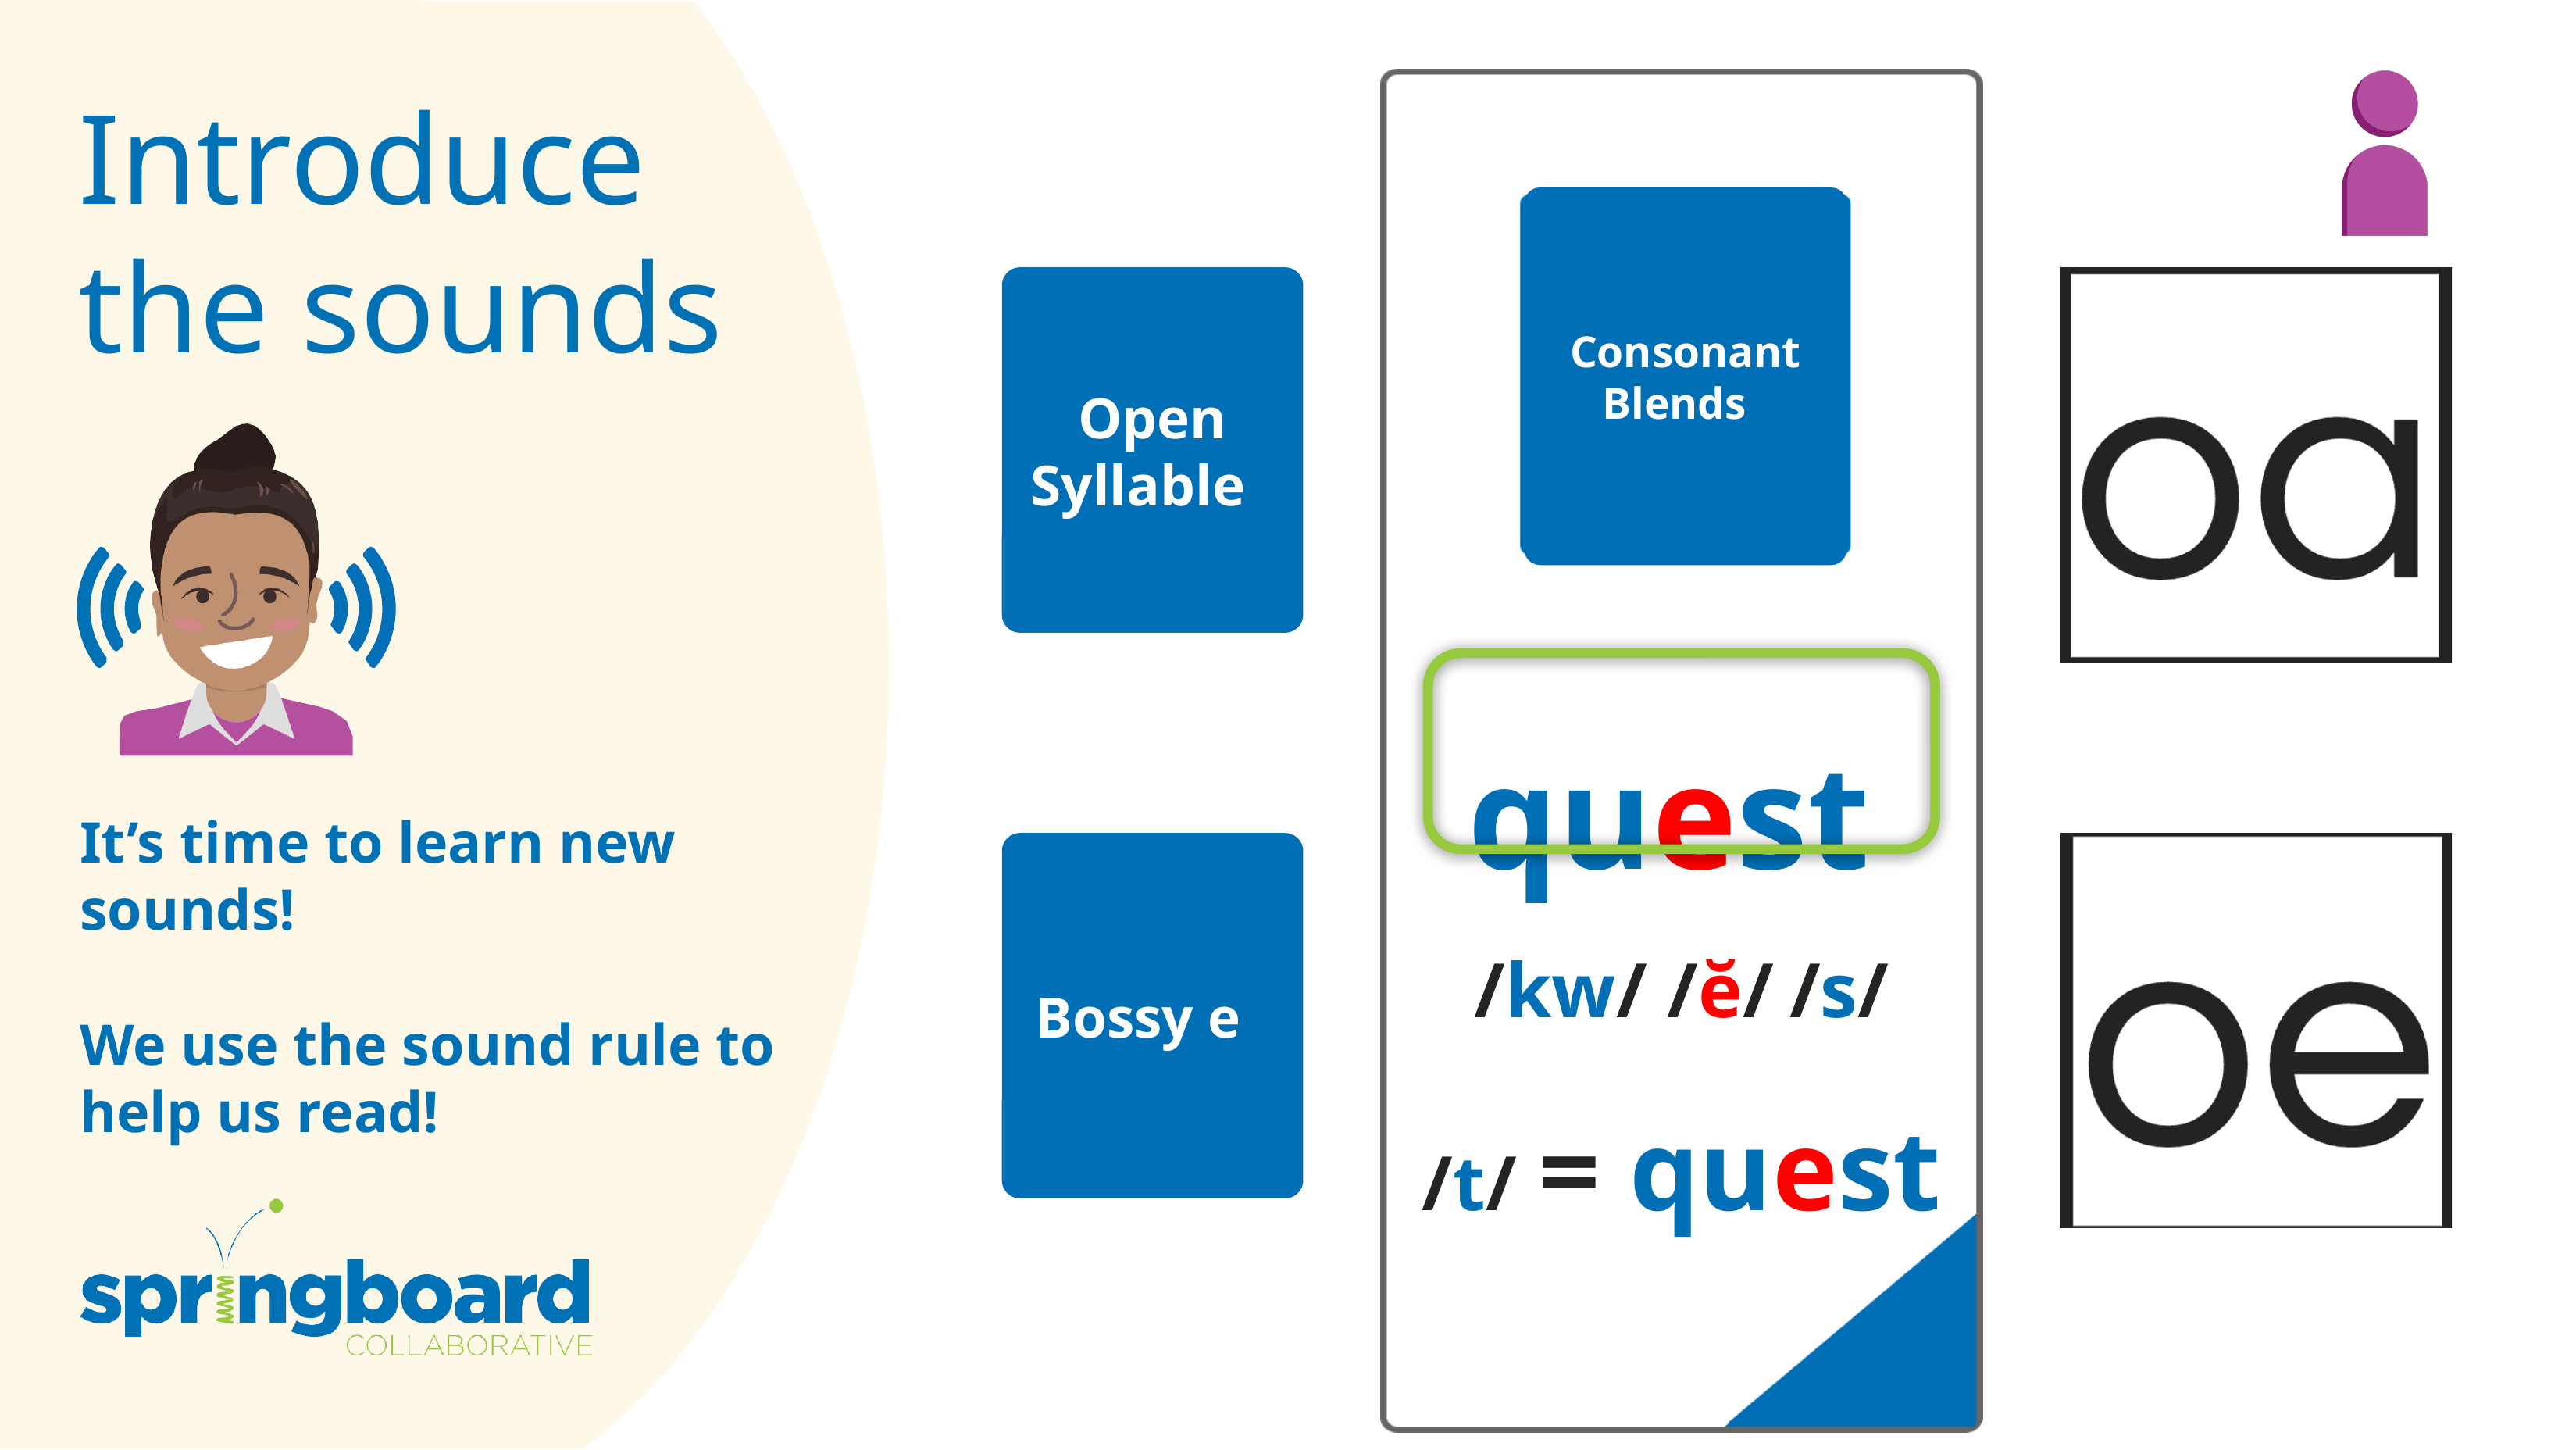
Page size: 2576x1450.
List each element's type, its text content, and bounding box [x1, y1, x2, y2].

picture [1380, 69, 1983, 1434]
text_box Introduce the sounds [78, 80, 815, 424]
text_box It’s time to learn new sounds! We use the sound rule to help us read! [78, 805, 892, 1144]
picture [2060, 266, 2453, 663]
picture [2060, 833, 2453, 1229]
picture [2341, 70, 2428, 236]
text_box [77, 423, 397, 756]
text_box Bossy e [1001, 833, 1304, 1198]
picture [80, 1198, 592, 1355]
text_box Open Syllable [1001, 267, 1304, 633]
